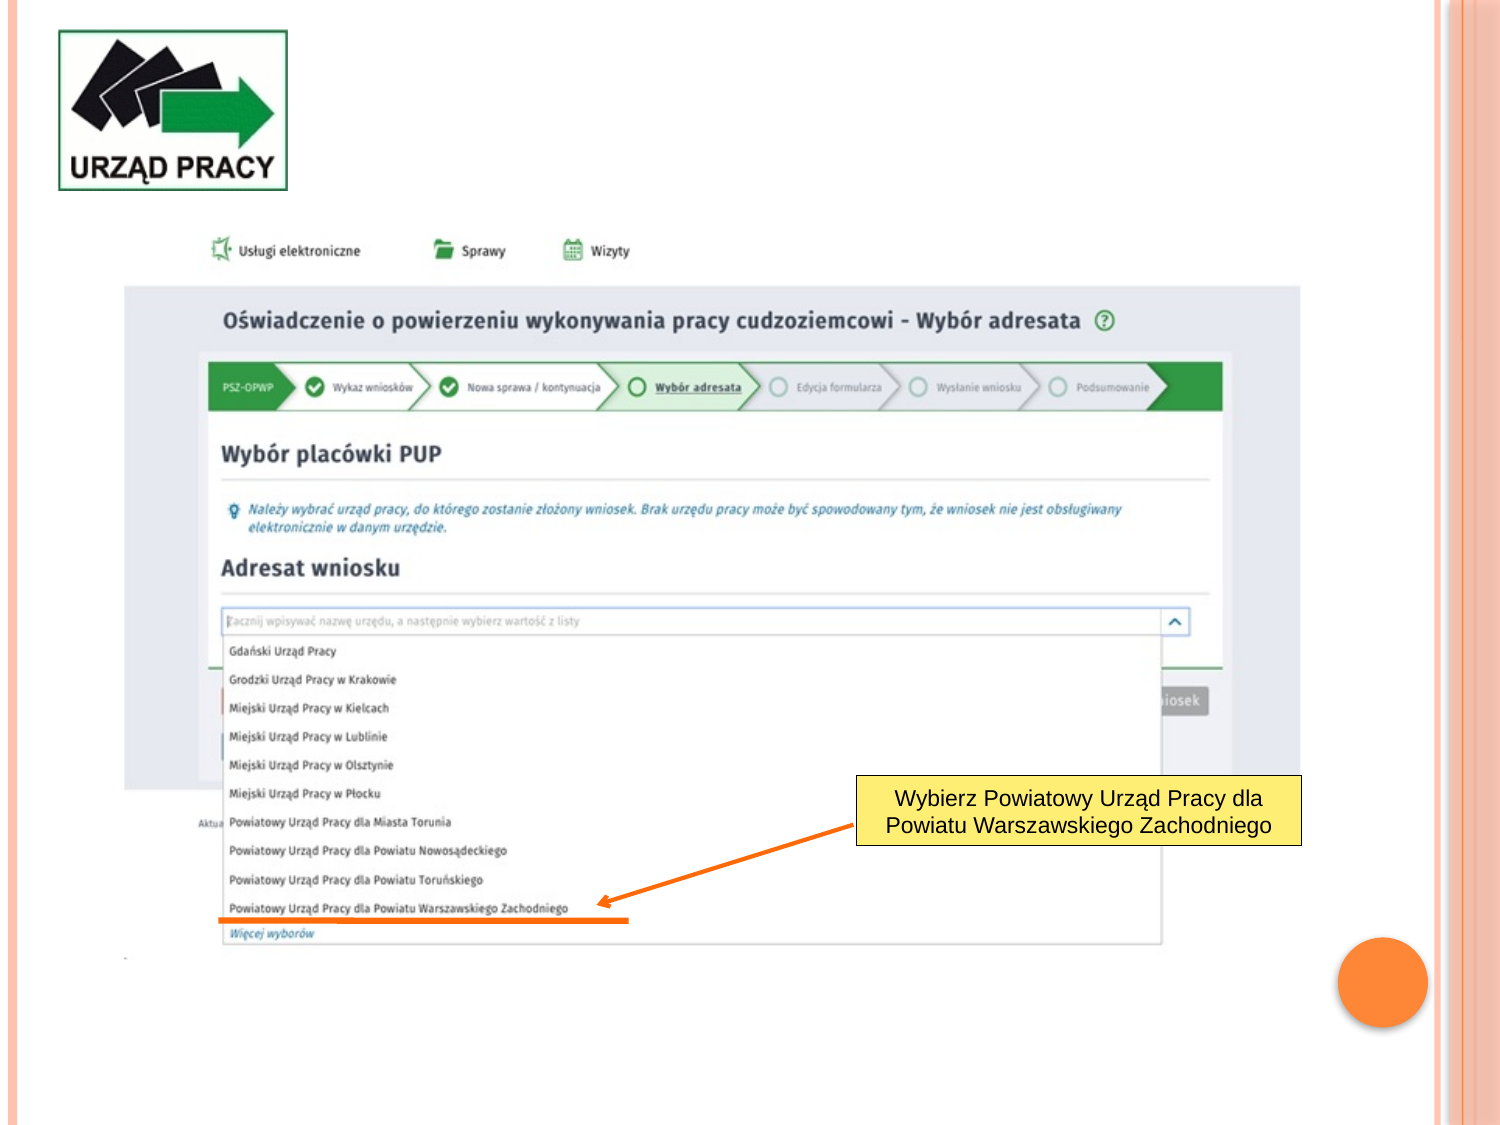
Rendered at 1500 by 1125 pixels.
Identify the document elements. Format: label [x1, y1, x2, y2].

picture [123, 207, 1303, 961]
picture [57, 28, 289, 192]
text_box [595, 824, 854, 906]
